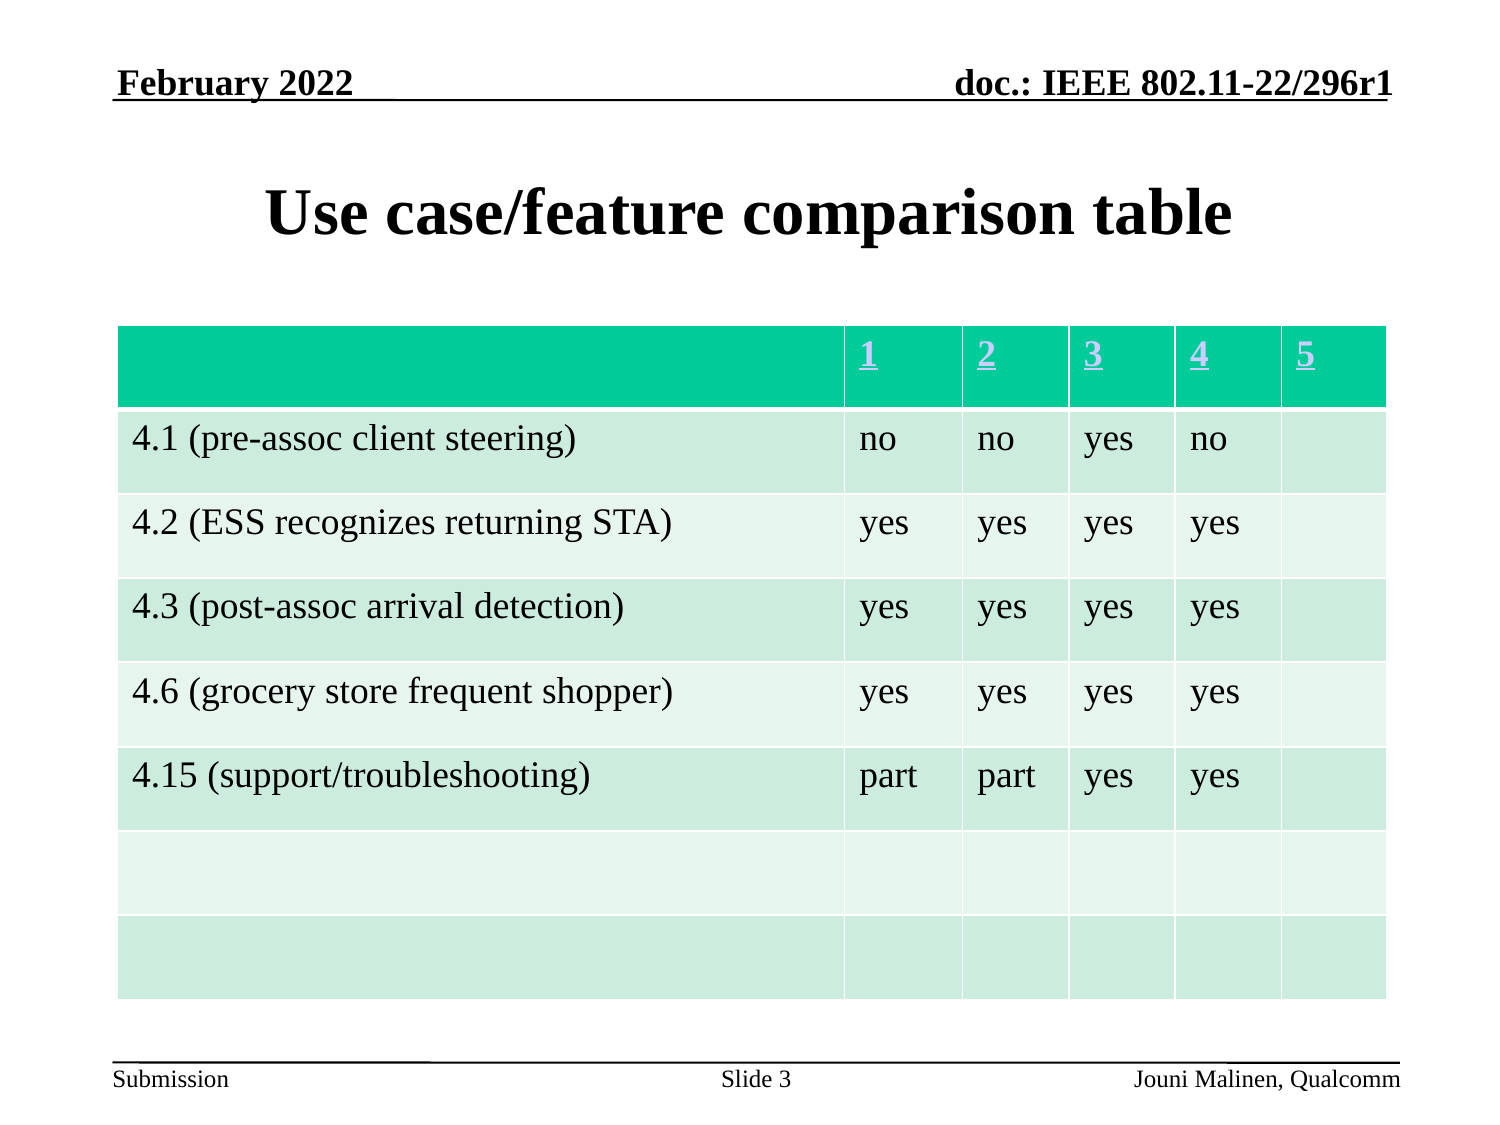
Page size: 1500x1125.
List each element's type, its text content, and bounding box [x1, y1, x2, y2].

table_cell [963, 832, 1068, 914]
table_cell yes [1176, 579, 1281, 661]
table_cell [1282, 412, 1386, 493]
table_cell [845, 832, 962, 914]
table_cell [1282, 663, 1386, 746]
table_cell [1070, 832, 1174, 914]
table_cell yes [963, 579, 1068, 661]
table_header 3 [1070, 326, 1174, 407]
table_cell [1176, 832, 1281, 914]
table_cell part [963, 748, 1068, 830]
table_header [118, 326, 844, 407]
table_header 5 [1282, 326, 1386, 407]
table_cell yes [1070, 579, 1174, 661]
table_cell yes [1070, 495, 1174, 577]
table_cell no [1176, 412, 1281, 493]
table_cell yes [845, 579, 962, 661]
table_cell yes [1070, 663, 1174, 746]
slide_number Slide 3 [712, 1061, 800, 1123]
table_cell yes [845, 495, 962, 577]
table_header 2 [963, 326, 1068, 407]
table_cell [118, 916, 844, 999]
table_cell no [845, 412, 962, 493]
table_cell [1282, 748, 1386, 830]
table_cell [1176, 916, 1281, 999]
table_cell [963, 916, 1068, 999]
table_cell yes [845, 663, 962, 746]
table_cell [845, 916, 962, 999]
table_cell [1282, 832, 1386, 914]
table_cell 4.1 (pre-assoc client steering) [118, 412, 844, 493]
table_cell 4.3 (post-assoc arrival detection) [118, 579, 844, 661]
table_cell yes [963, 495, 1068, 577]
table_cell 4.2 (ESS recognizes returning STA) [118, 495, 844, 577]
table_cell no [963, 412, 1068, 493]
table_cell yes [1070, 748, 1174, 830]
table_cell 4.15 (support/troubleshooting) [118, 748, 844, 830]
table_cell yes [1176, 748, 1281, 830]
title Use case/feature comparison table [112, 111, 1388, 303]
table_cell [1282, 916, 1386, 999]
table_header 4 [1176, 326, 1281, 407]
footer Jouni Malinen, Qualcomm [1031, 1061, 1402, 1093]
table_header 1 [845, 326, 962, 407]
table_cell [118, 832, 844, 914]
table_cell yes [963, 663, 1068, 746]
table_cell 4.6 (grocery store frequent shopper) [118, 663, 844, 746]
table_cell yes [1176, 495, 1281, 577]
table_cell [1282, 495, 1386, 577]
table_cell [1282, 579, 1386, 661]
table_cell yes [1070, 412, 1174, 493]
table_cell part [845, 748, 962, 830]
table_cell [1070, 916, 1174, 999]
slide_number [116, 58, 507, 104]
table_cell yes [1176, 663, 1281, 746]
